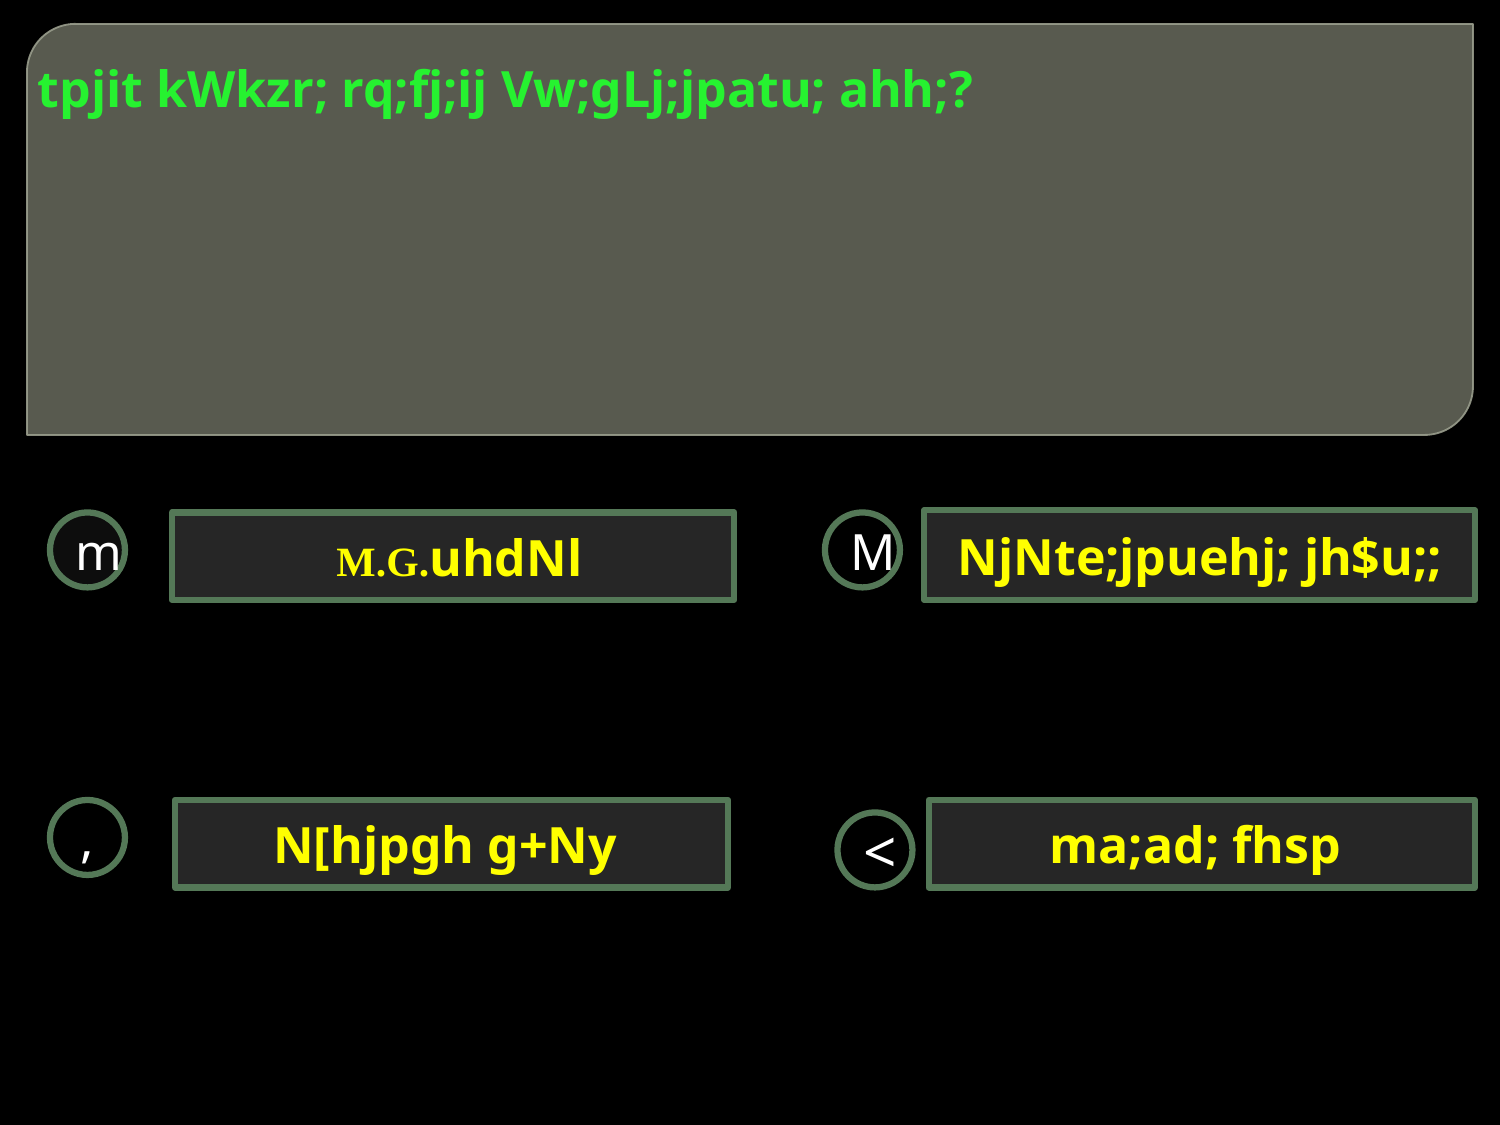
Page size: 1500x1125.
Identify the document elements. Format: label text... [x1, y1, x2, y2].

text_box M.G.uhdNl [169, 509, 737, 603]
title tpjit kWkzr; rq;fj;ij Vw;gLj;jpatu; ahh;? [30, 50, 1500, 412]
text_box NjNte;jpuehj; jh$u;; [921, 507, 1478, 603]
text_box ma;ad; fhsp [926, 797, 1478, 891]
text_box , [46, 796, 129, 879]
text_box < [834, 809, 916, 891]
text_box M [821, 509, 904, 591]
text_box m [46, 509, 129, 591]
text_box N[hjpgh g+Ny [172, 797, 731, 891]
subtitle [24, 462, 1467, 1125]
